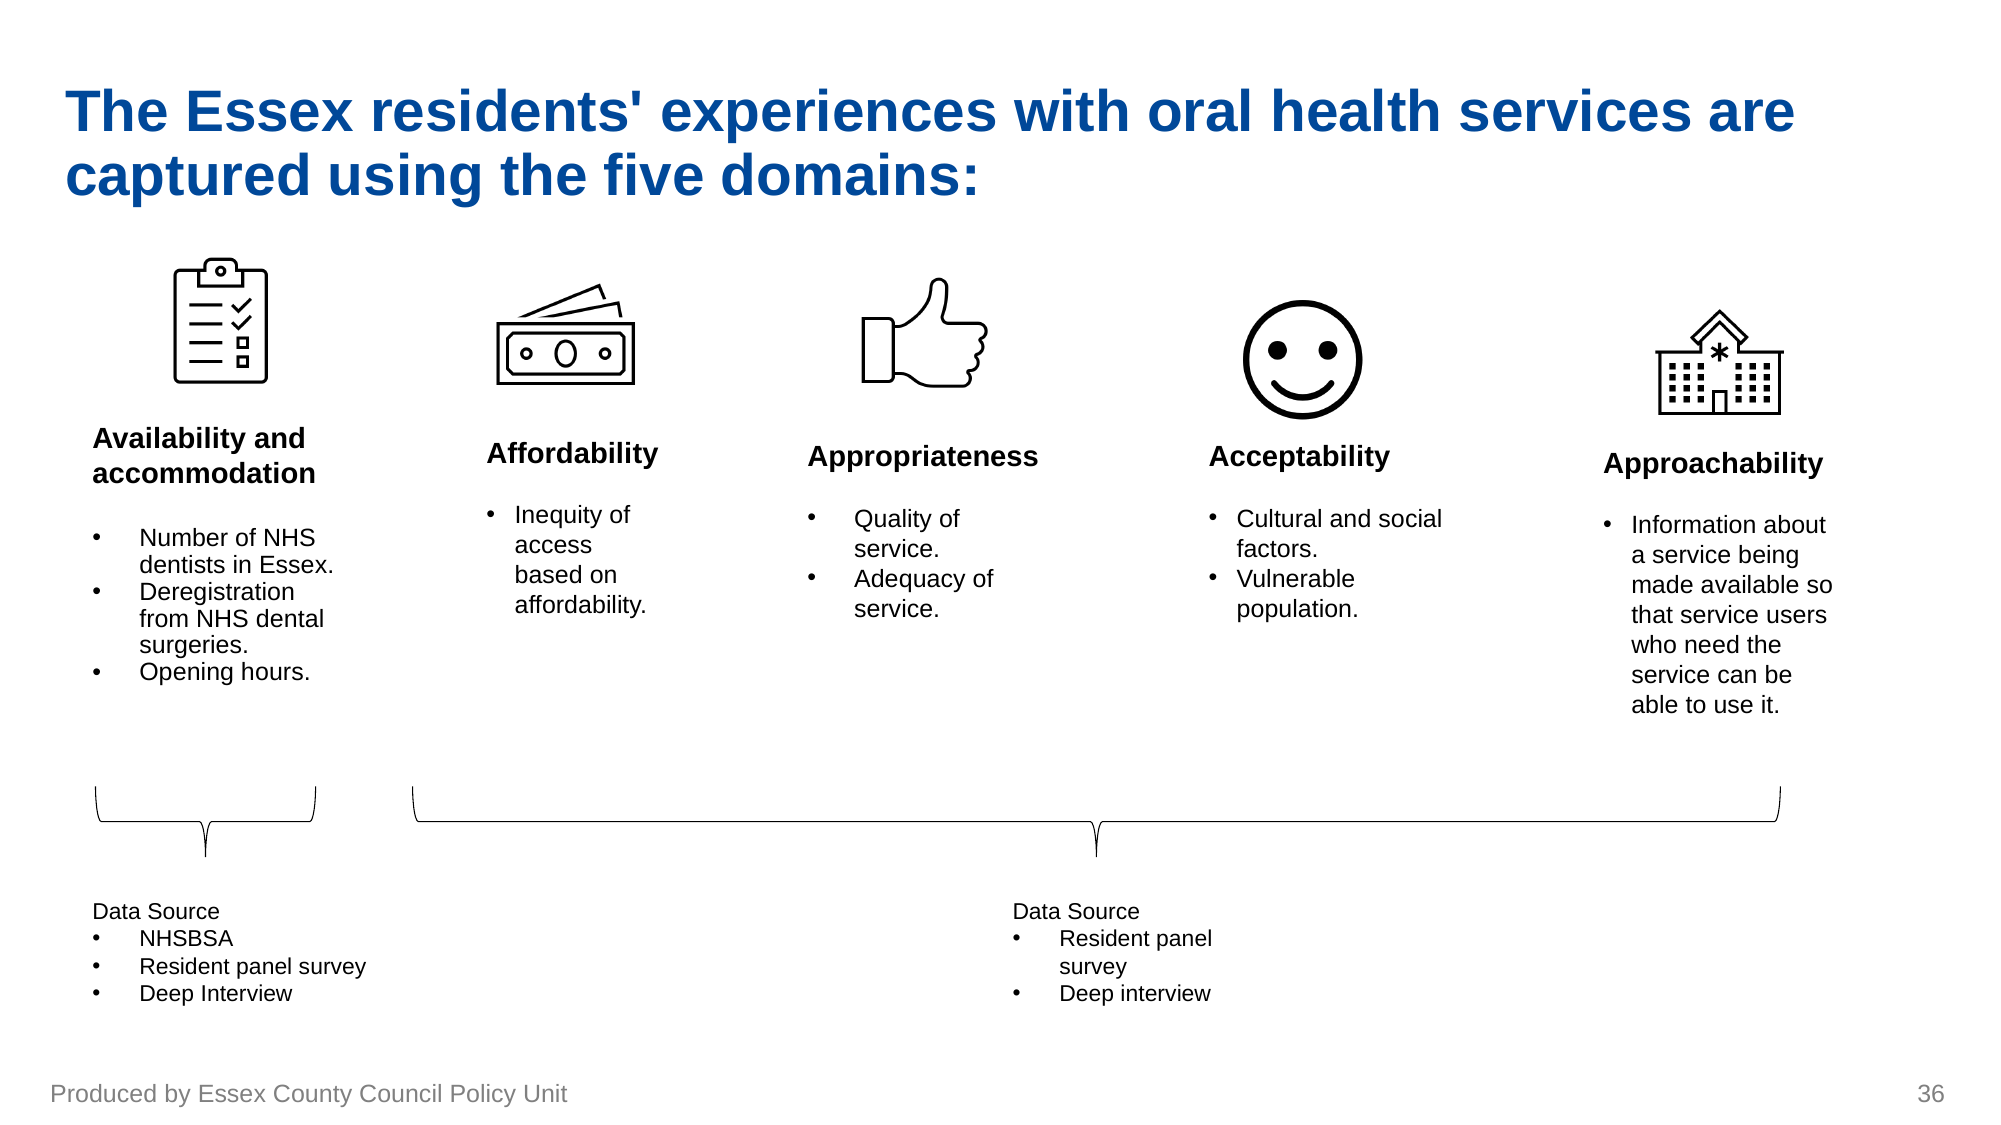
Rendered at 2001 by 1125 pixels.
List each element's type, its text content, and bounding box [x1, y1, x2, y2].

text_box Availability and accommodation Number of NHS dentists in Essex. Deregistration from NHS dental surgeries. Opening hours. [77, 412, 361, 694]
text_box [94, 786, 317, 858]
title The Essex residents' experiences with oral health services are captured using the five domains: [50, 73, 1946, 208]
text_box Data Source NHSBSA Resident panel survey Deep Interview [77, 889, 383, 1014]
picture [490, 259, 641, 410]
text_box Appropriateness Quality of service. Adequacy of service. [792, 430, 1064, 630]
text_box [412, 786, 1781, 858]
slide_number 36 [1817, 1081, 1946, 1104]
picture [849, 257, 1000, 408]
picture [1227, 284, 1378, 435]
text_box Approachability Information about a service being made available so that service users who need the service can be able to use it. [1588, 436, 1854, 726]
picture [1644, 289, 1795, 440]
text_box Affordability Inequity of access based on affordability. [471, 426, 682, 627]
text_box Acceptability Cultural and social factors. Vulnerable population. [1193, 430, 1459, 630]
text_box Data Source Resident panel survey Deep interview [997, 889, 1263, 1014]
footer Produced by Essex County Council Policy Unit [50, 1081, 996, 1104]
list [145, 245, 296, 396]
